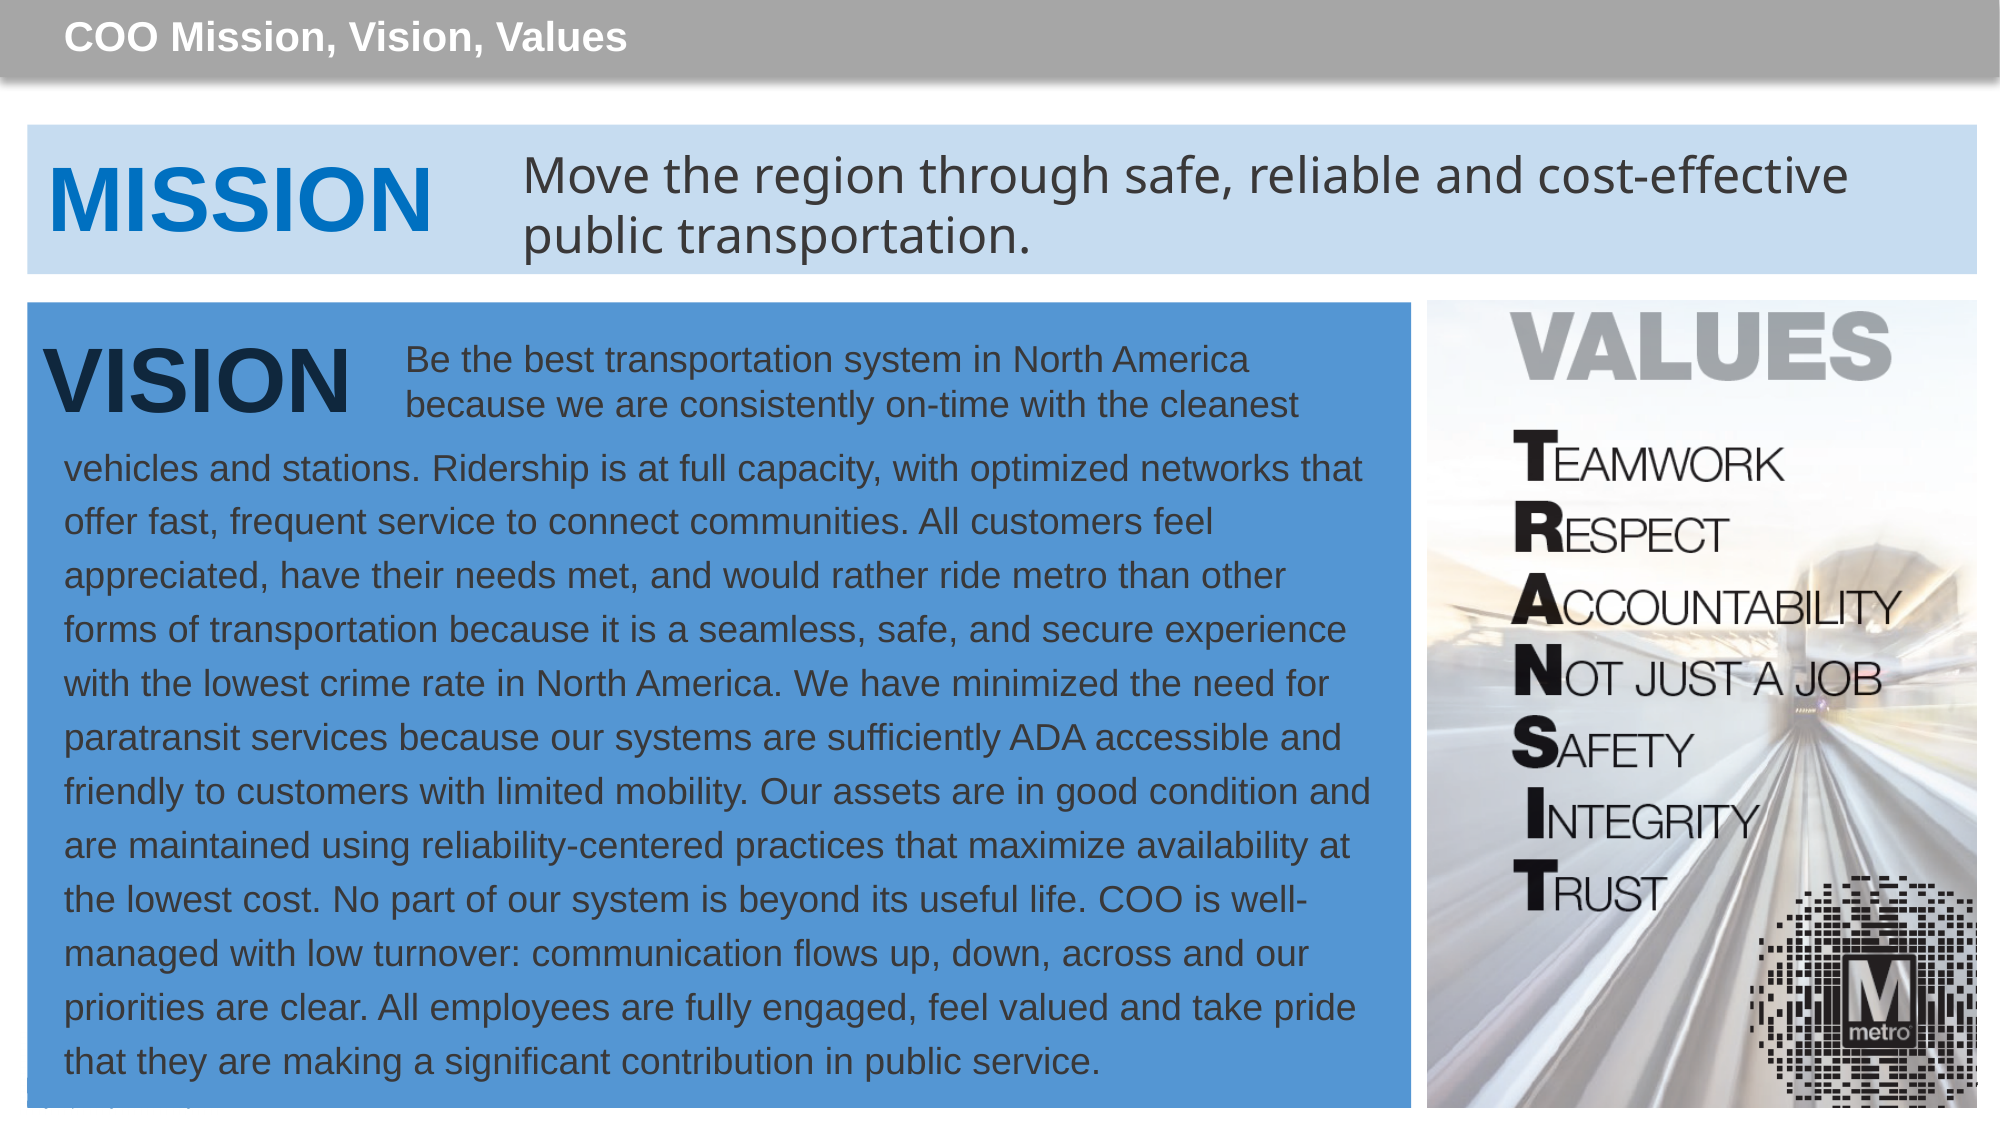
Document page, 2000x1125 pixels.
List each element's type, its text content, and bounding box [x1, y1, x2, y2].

text_box [27, 124, 1977, 275]
text_box vehicles and stations. Ridership is at full capacity, with optimized networks that offer fast, frequent service to connect communities. All customers feel appreciated, have their needs met, and would rather ride metro than other forms of transportation because it is a seamless, safe, and secure experience with the lowest crime rate in North America. We have minimized the need for paratransit services because our systems are sufficiently ADA accessible and friendly to customers with limited mobility. Our assets are in good condition and are maintained using reliability-centered practices that maximize availability at the lowest cost. No part of our system is beyond its useful life. COO is well-managed with low turnover: communication flows up, down, across and our priorities are clear. All employees are fully engaged, feel valued and take pride that they are making a significant contribution in public service. [43, 433, 1399, 1110]
text_box MISSION [27, 125, 1483, 264]
picture [1427, 300, 1978, 1109]
list COO Mission, Vision, Values [43, 0, 1169, 73]
text_box VISION [27, 313, 611, 439]
text_box [27, 302, 1412, 1108]
text_box Move the region through safe, reliable and cost-effective public transportation. [507, 135, 1973, 271]
text_box Be the best transportation system in North America because we are consistently on-time with the cleanest [390, 327, 1399, 433]
picture [20, 1032, 224, 1115]
